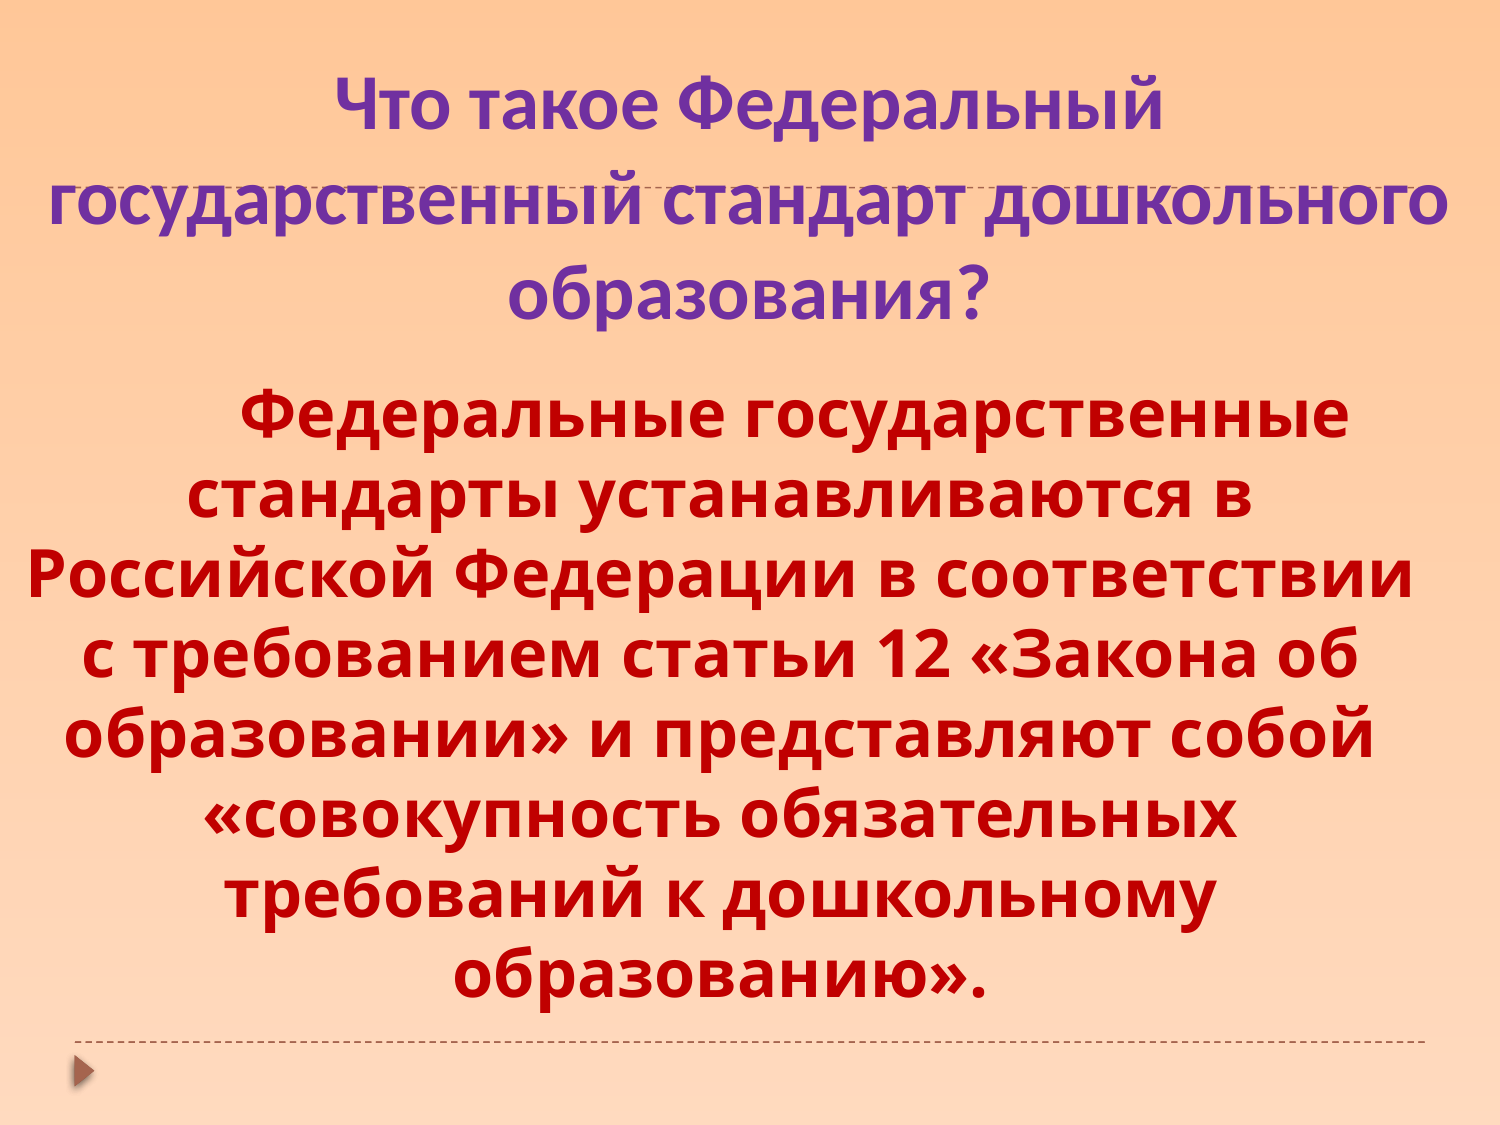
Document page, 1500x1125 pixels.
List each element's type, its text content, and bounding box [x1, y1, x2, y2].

text_box Федеральные государственные стандарты устанавливаются в Российской Федерации в соответствии с требованием статьи 12 «Закона об образовании» и представляют собой «совокупность обязательных требований к дошкольному образованию». [0, 363, 1442, 978]
text_box Что такое Федеральный государственный стандарт дошкольного образования? [29, 42, 1471, 343]
